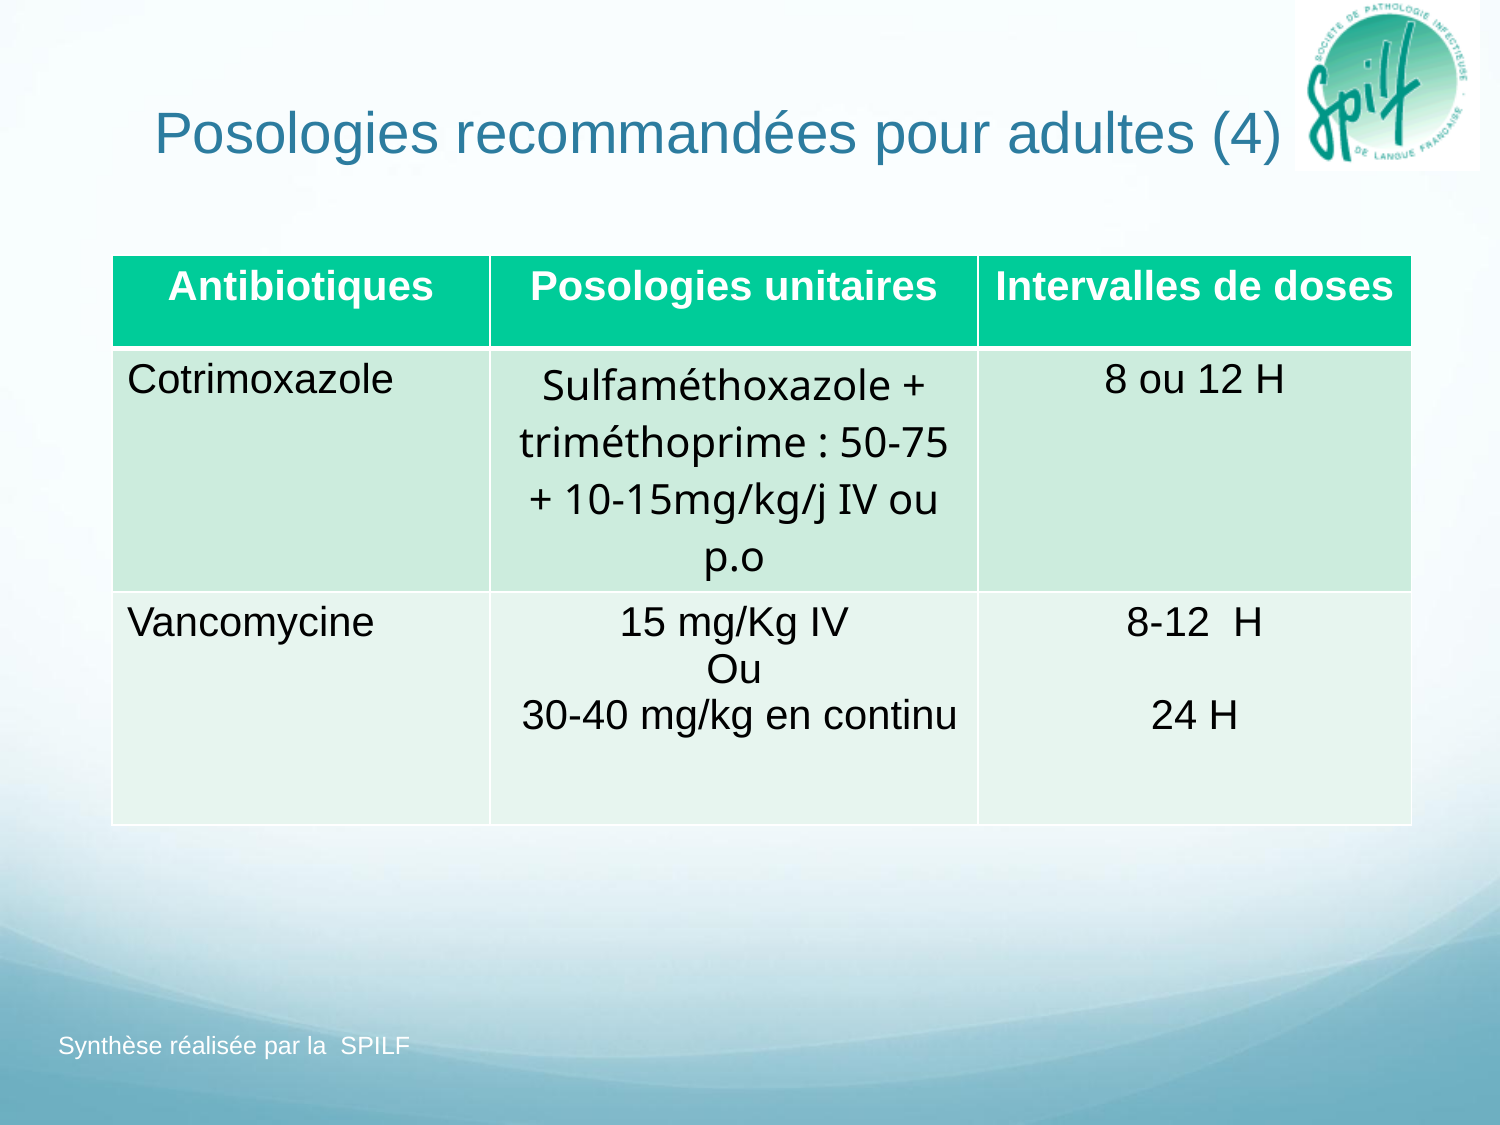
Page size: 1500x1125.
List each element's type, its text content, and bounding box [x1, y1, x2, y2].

table_cell 8-12 H 24 H [979, 593, 1411, 824]
table_cell 8 ou 12 H [979, 351, 1411, 591]
list [90, 262, 1410, 975]
table_cell Cotrimoxazole [113, 351, 489, 591]
picture [0, 0, 1500, 1125]
table_header Antibiotiques [113, 256, 489, 346]
footer Synthèse réalisée par la SPILF [43, 1021, 838, 1097]
title Posologies recommandées pour adultes (4) [29, 0, 1410, 173]
table_cell 15 mg/Kg IV Ou 30-40 mg/kg en continu [491, 593, 977, 824]
table_cell Vancomycine [113, 593, 489, 824]
table_header Posologies unitaires [491, 256, 977, 346]
table_header Intervalles de doses [979, 256, 1411, 346]
table_cell Sulfaméthoxazole + triméthoprime : 50-75 + 10-15mg/kg/j IV ou p.o [491, 351, 977, 591]
